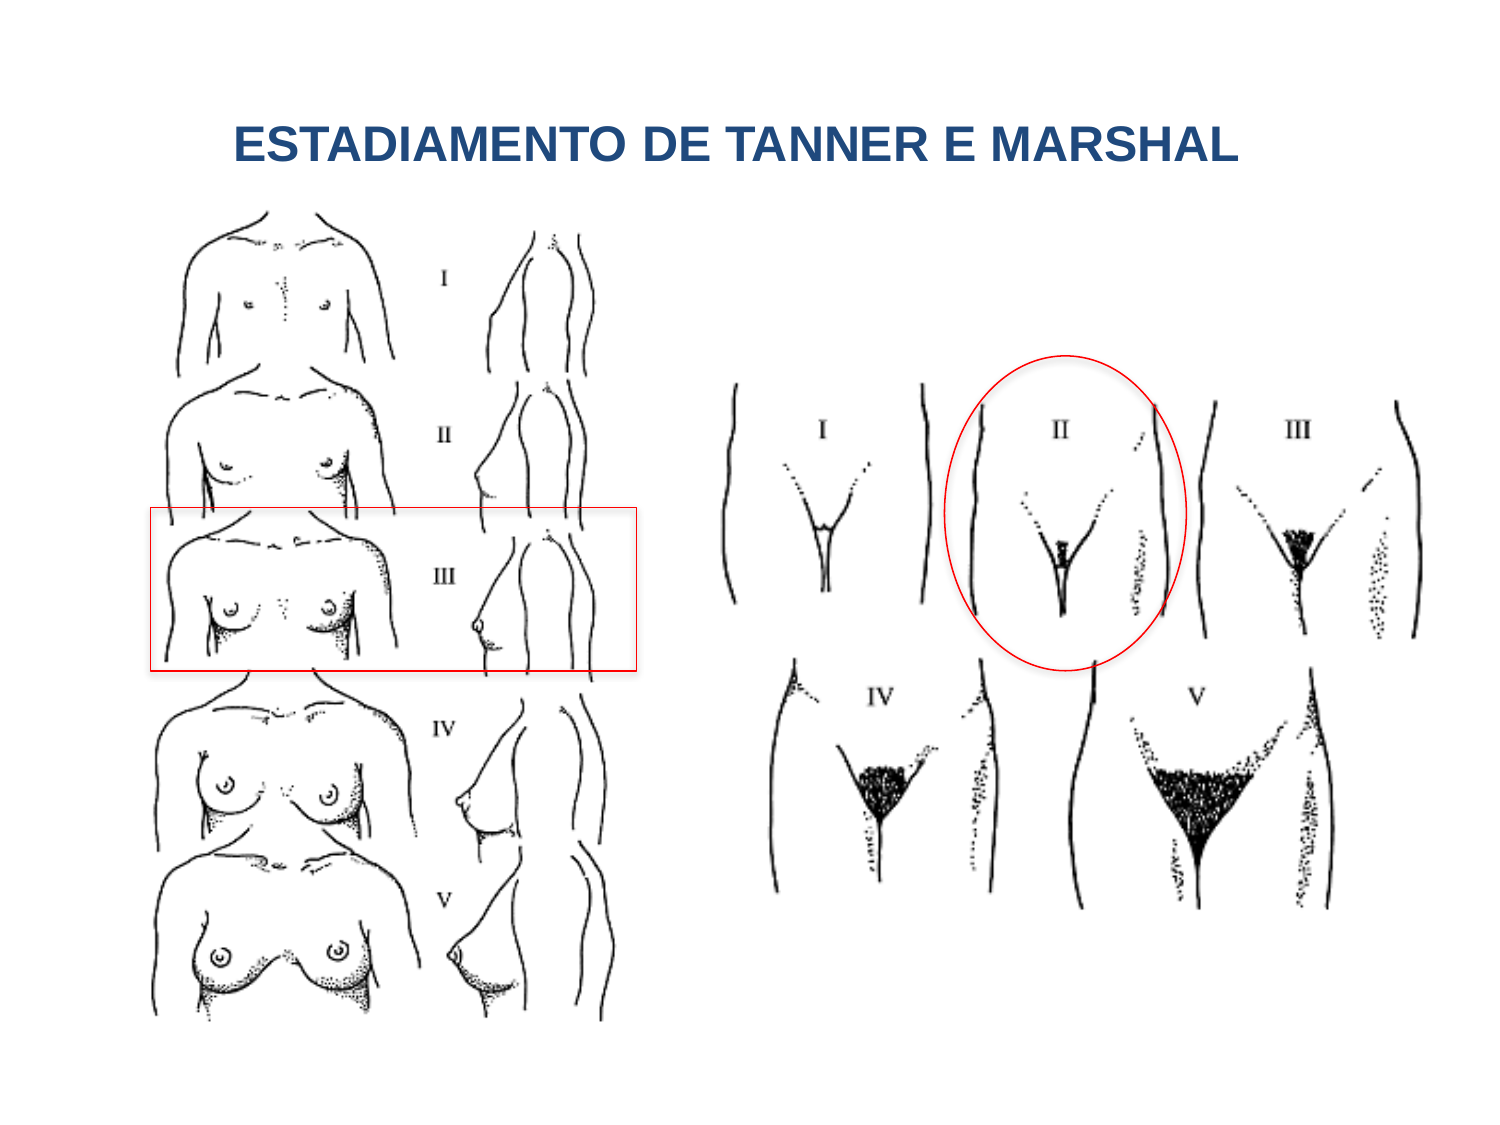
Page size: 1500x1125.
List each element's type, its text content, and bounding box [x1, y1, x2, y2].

picture [139, 196, 627, 1031]
picture [702, 373, 1442, 925]
text_box [632, 507, 637, 672]
text_box ESTADIAMENTO DE TANNER E MARSHAL [218, 94, 1317, 188]
text_box [1012, 355, 1119, 371]
